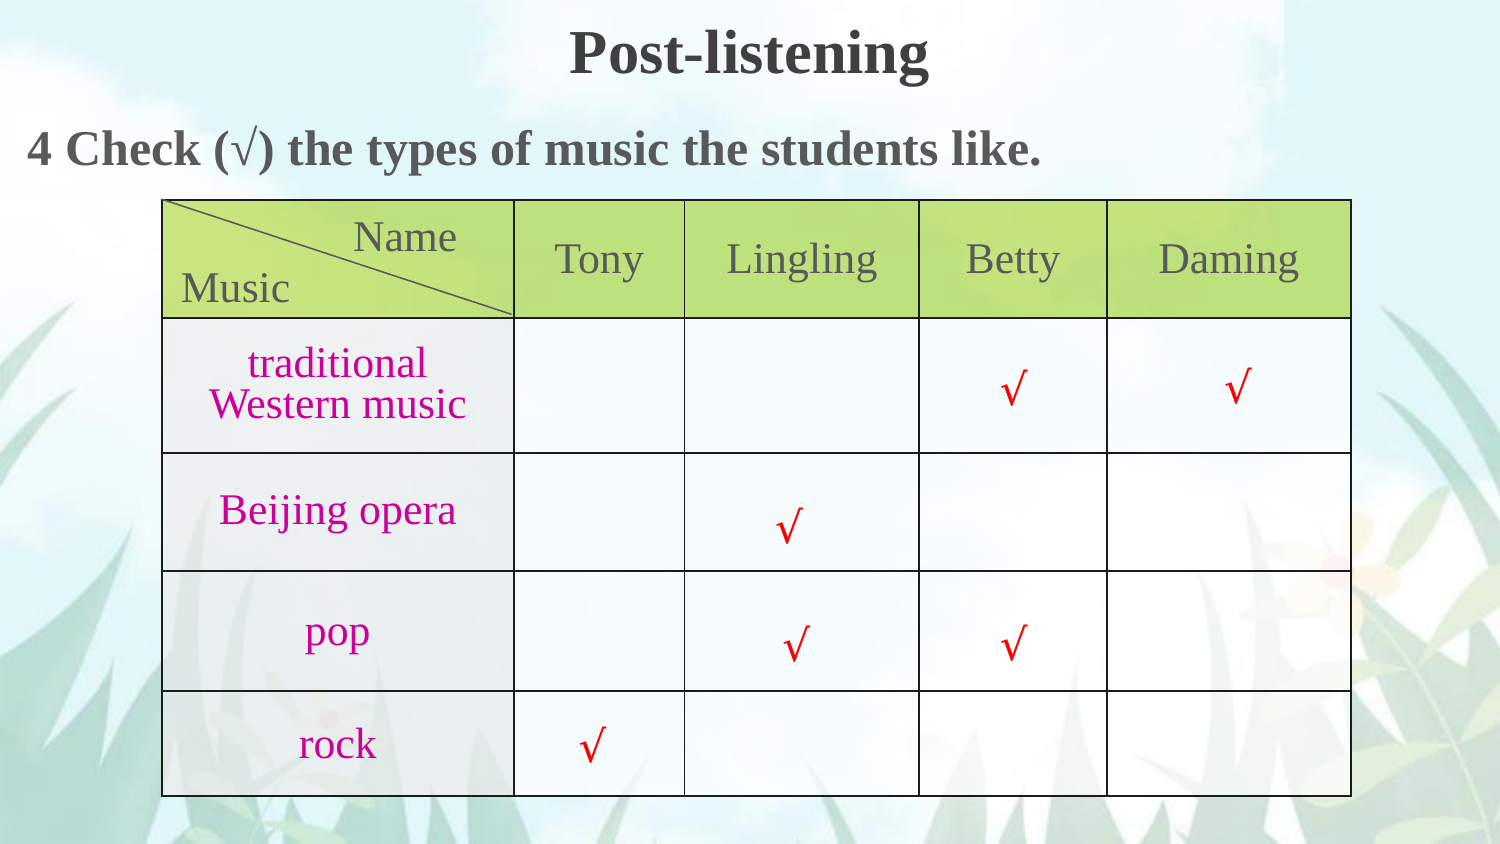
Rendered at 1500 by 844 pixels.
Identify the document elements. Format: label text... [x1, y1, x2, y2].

table_header Daming [1108, 201, 1350, 317]
table_cell [1108, 572, 1350, 690]
table_cell [1108, 454, 1350, 570]
table_cell [685, 572, 918, 690]
table_cell Beijing opera [163, 454, 513, 570]
table_cell [920, 454, 1106, 570]
table_cell [685, 692, 918, 795]
text_box √ [767, 610, 826, 678]
text_box √ [760, 492, 819, 560]
table_cell [920, 572, 1106, 690]
table_cell [920, 692, 1106, 795]
text_box √ [984, 353, 1044, 422]
text_box √ [984, 609, 1044, 678]
table_cell traditional Western music [163, 319, 513, 452]
text_box √ [563, 711, 622, 779]
table_cell [515, 454, 684, 570]
picture [0, 0, 1500, 844]
text_box Music [165, 251, 352, 319]
table_cell [1108, 319, 1350, 452]
table_cell [685, 319, 918, 452]
table_header [163, 201, 338, 317]
table_header Tony [515, 201, 684, 317]
text_box √ [1209, 351, 1268, 420]
table_cell rock [163, 692, 513, 795]
table_header Lingling [685, 201, 918, 317]
table_header [352, 268, 513, 317]
text_box 4 Check (√) the types of music the students like. [12, 108, 1239, 184]
table_cell [515, 572, 684, 690]
table_cell [515, 692, 684, 795]
table_cell [685, 454, 918, 570]
text_box Post-listening [175, 5, 1325, 92]
text_box Name [338, 200, 519, 268]
table_cell pop [163, 572, 513, 690]
table_cell [920, 319, 1106, 452]
table_cell [1108, 692, 1350, 795]
table_cell [515, 319, 684, 452]
table_header Betty [920, 201, 1106, 317]
